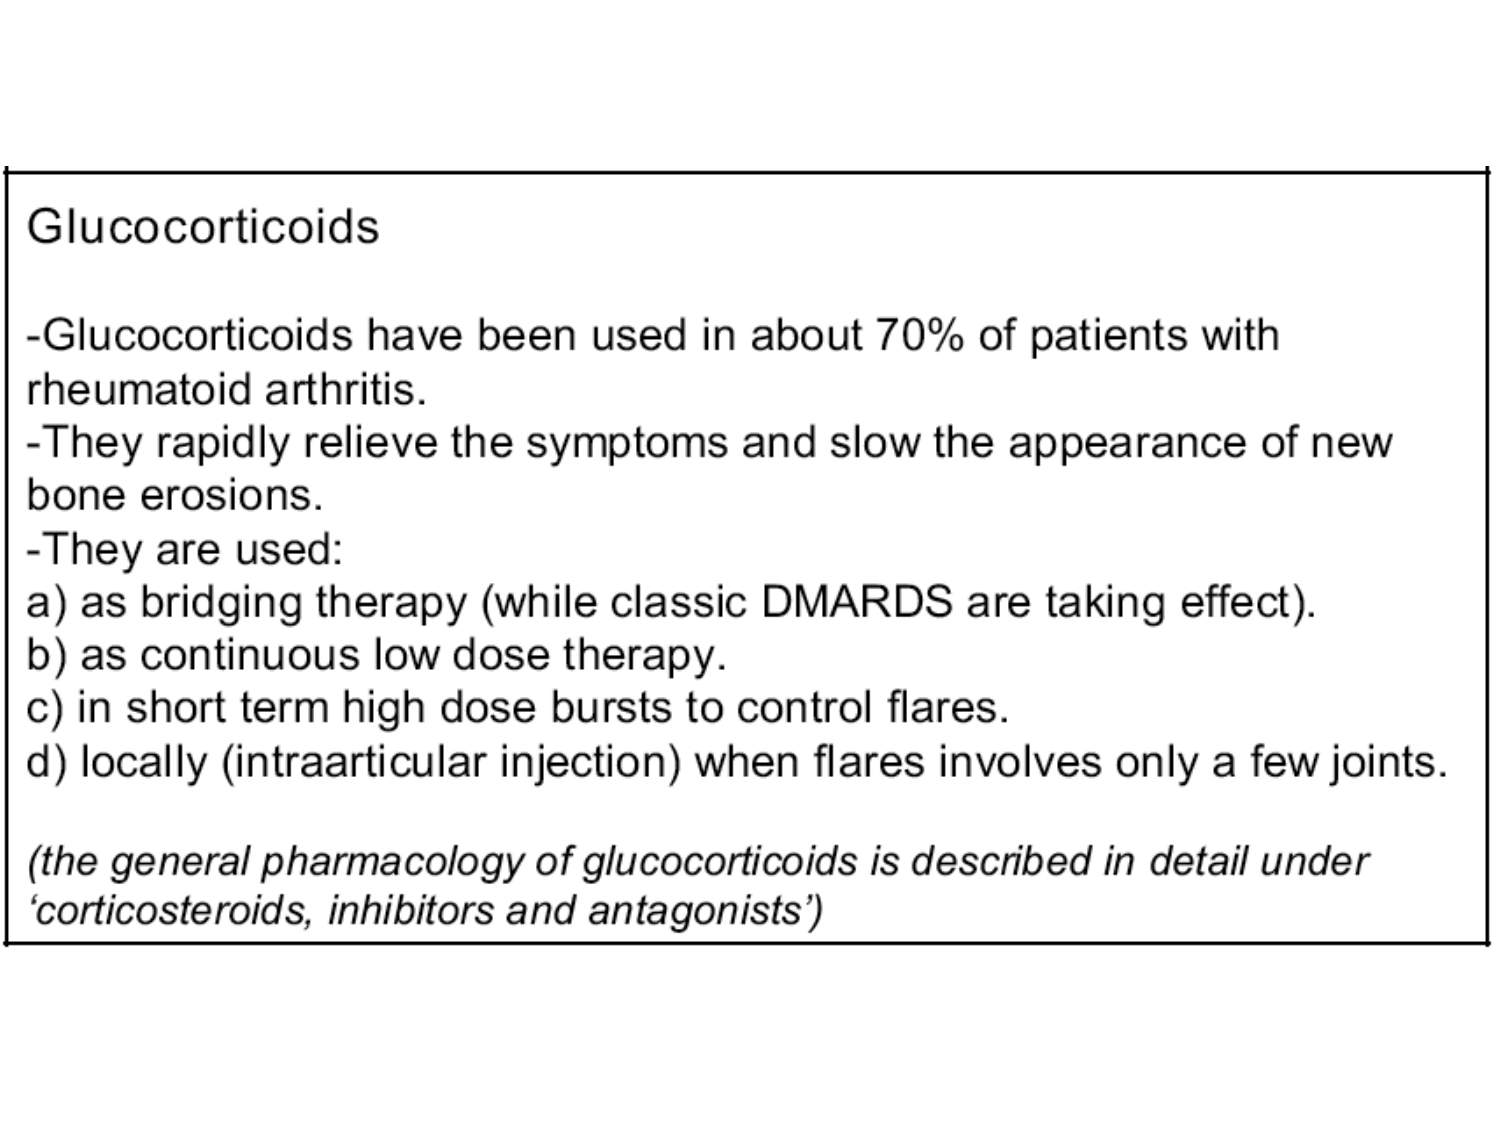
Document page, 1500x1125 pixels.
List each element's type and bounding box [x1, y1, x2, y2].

picture [0, 166, 1500, 957]
